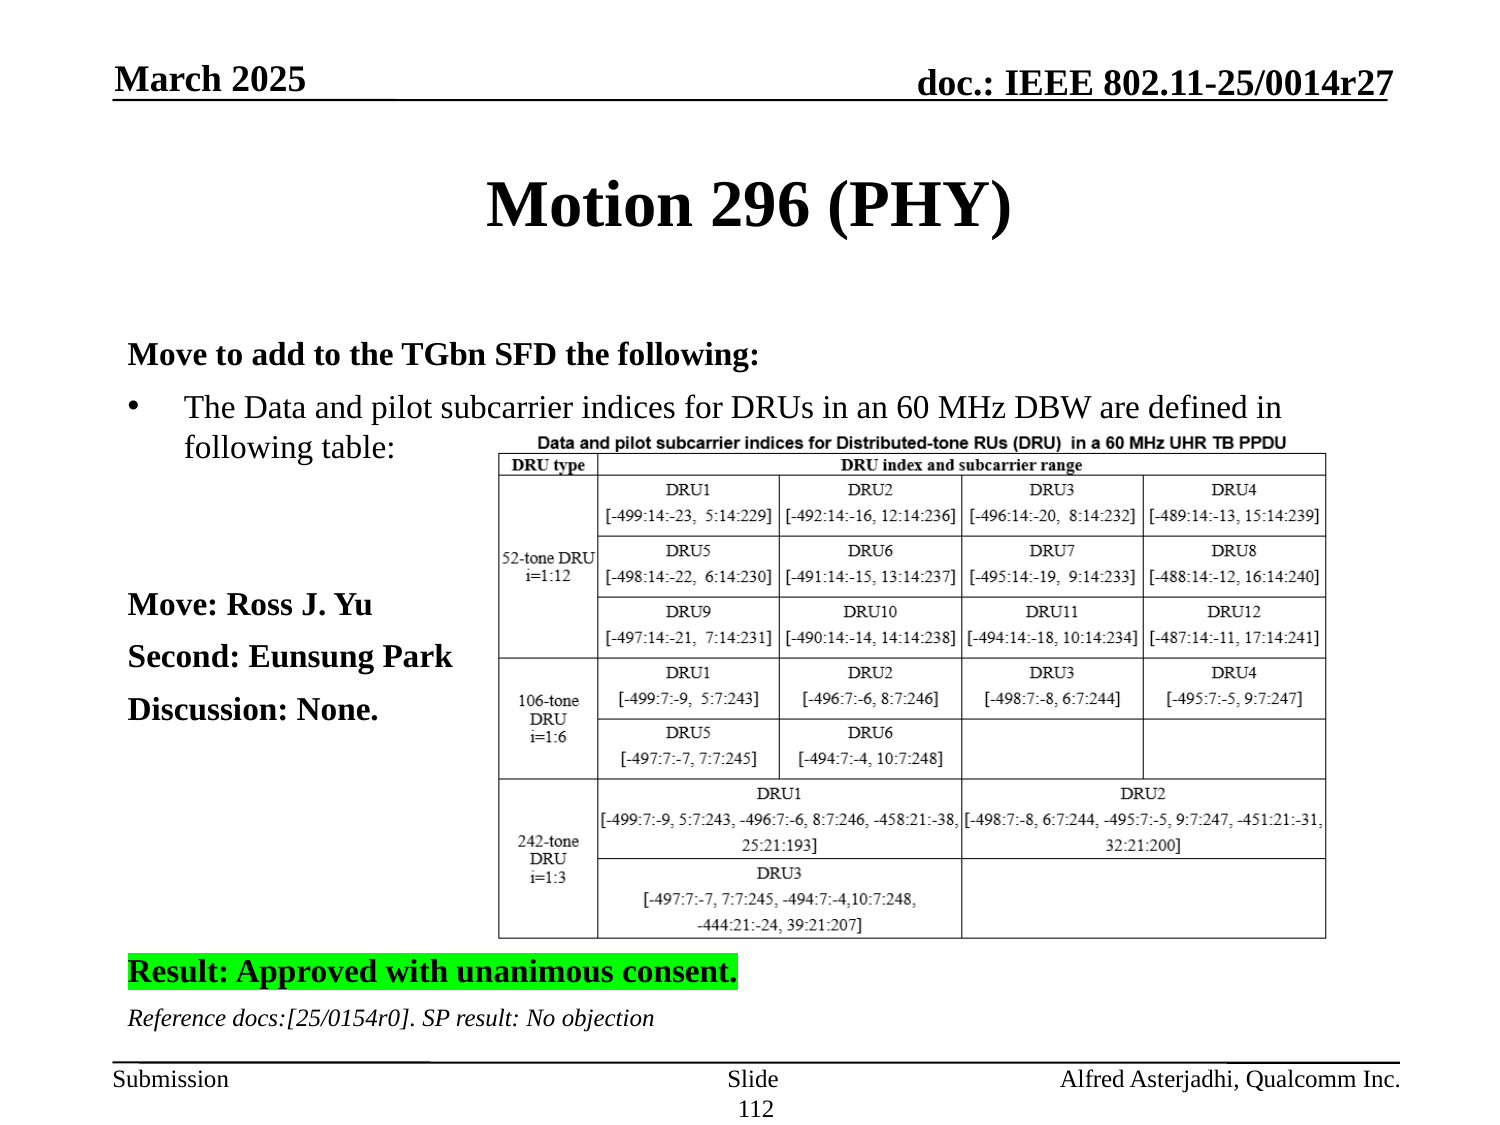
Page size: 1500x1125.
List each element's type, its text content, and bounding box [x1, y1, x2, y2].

footer Alfred Asterjadhi, Qualcomm Inc. [878, 1061, 1402, 1093]
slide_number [114, 54, 423, 100]
slide_number Slide 112 [712, 1061, 800, 1123]
list Move to add to the TGbn SFD the following: The Data and pilot subcarrier indices for DRUs in an 60 MHz DBW are defined in following table: Move: Ross J. Yu Second: Eunsung Park Discussion: None. Result: Approved with unanimous consent. Reference docs:[25/0154r0]. SP result: No objection [112, 324, 1388, 1063]
picture [487, 424, 1351, 948]
title Motion 296 (PHY) [112, 112, 1388, 288]
